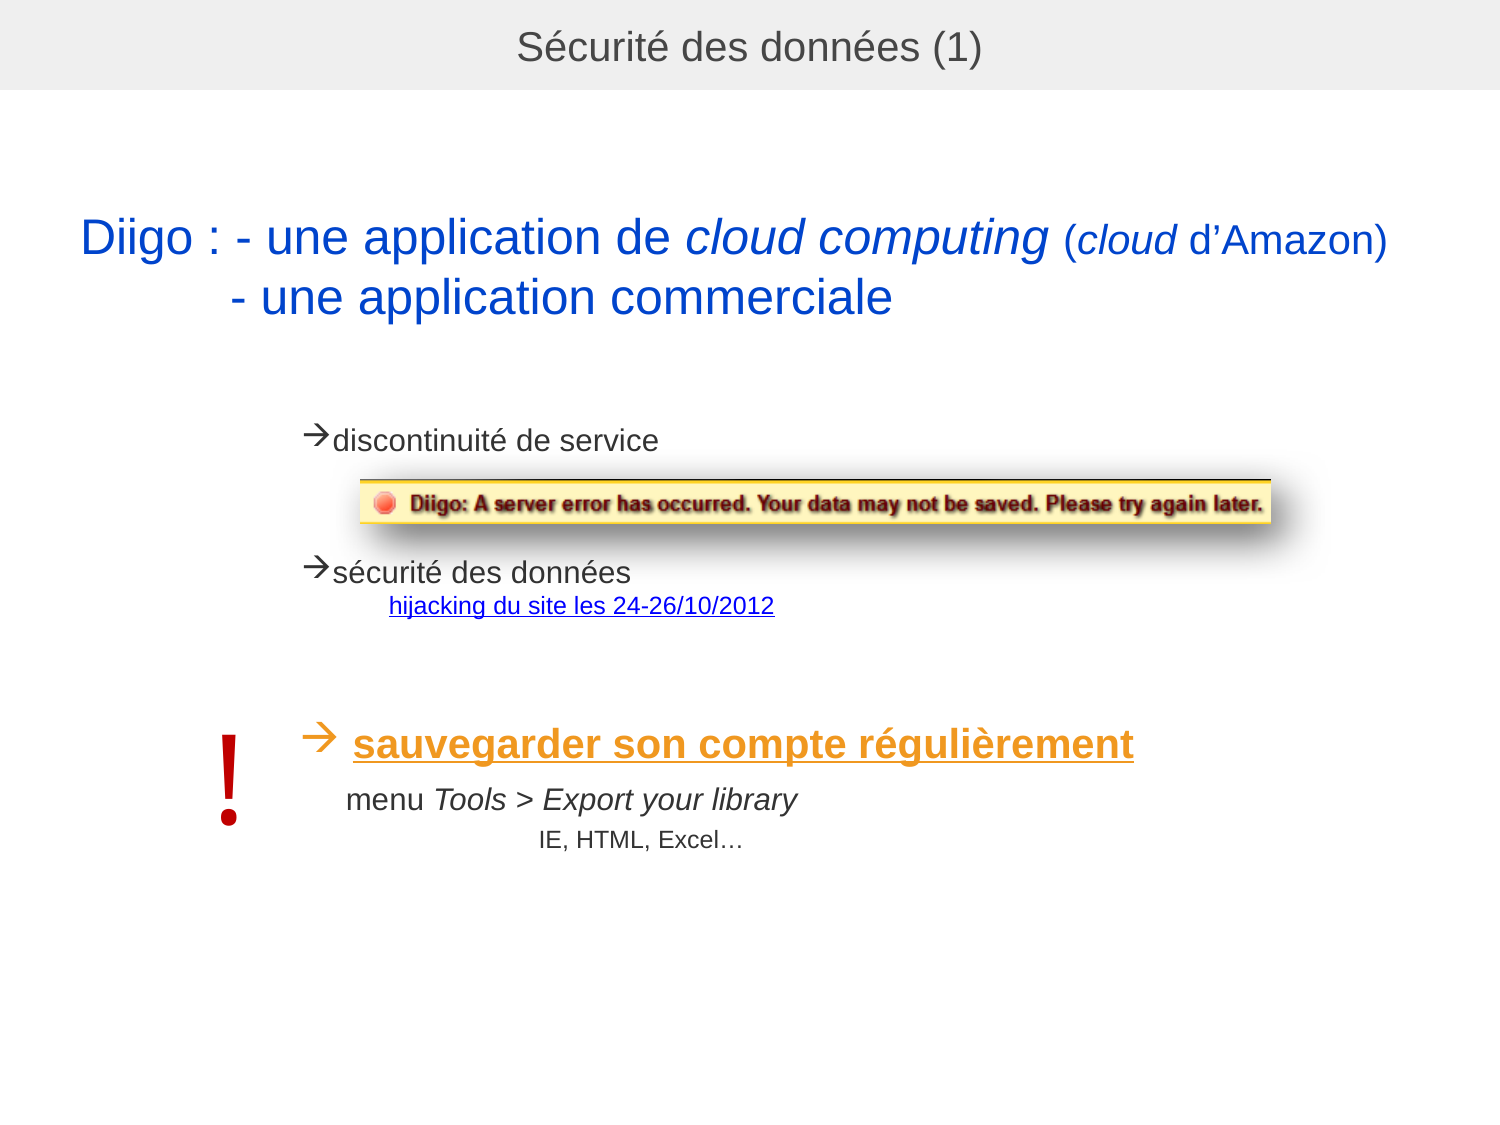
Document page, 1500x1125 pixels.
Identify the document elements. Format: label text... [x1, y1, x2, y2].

title Sécurité des données (1) [0, 0, 1500, 90]
picture [359, 479, 1271, 524]
list Diigo : - une application de cloud computing (cloud d’Amazon) - une application commerciale discontinuité de service sécurité des données hijacking du site les 24-26/10/2012 sauvegarder son compte régulièrement menu Tools > Export your library IE, HTML, Excel… [64, 197, 1471, 1096]
text_box ! [171, 692, 287, 858]
